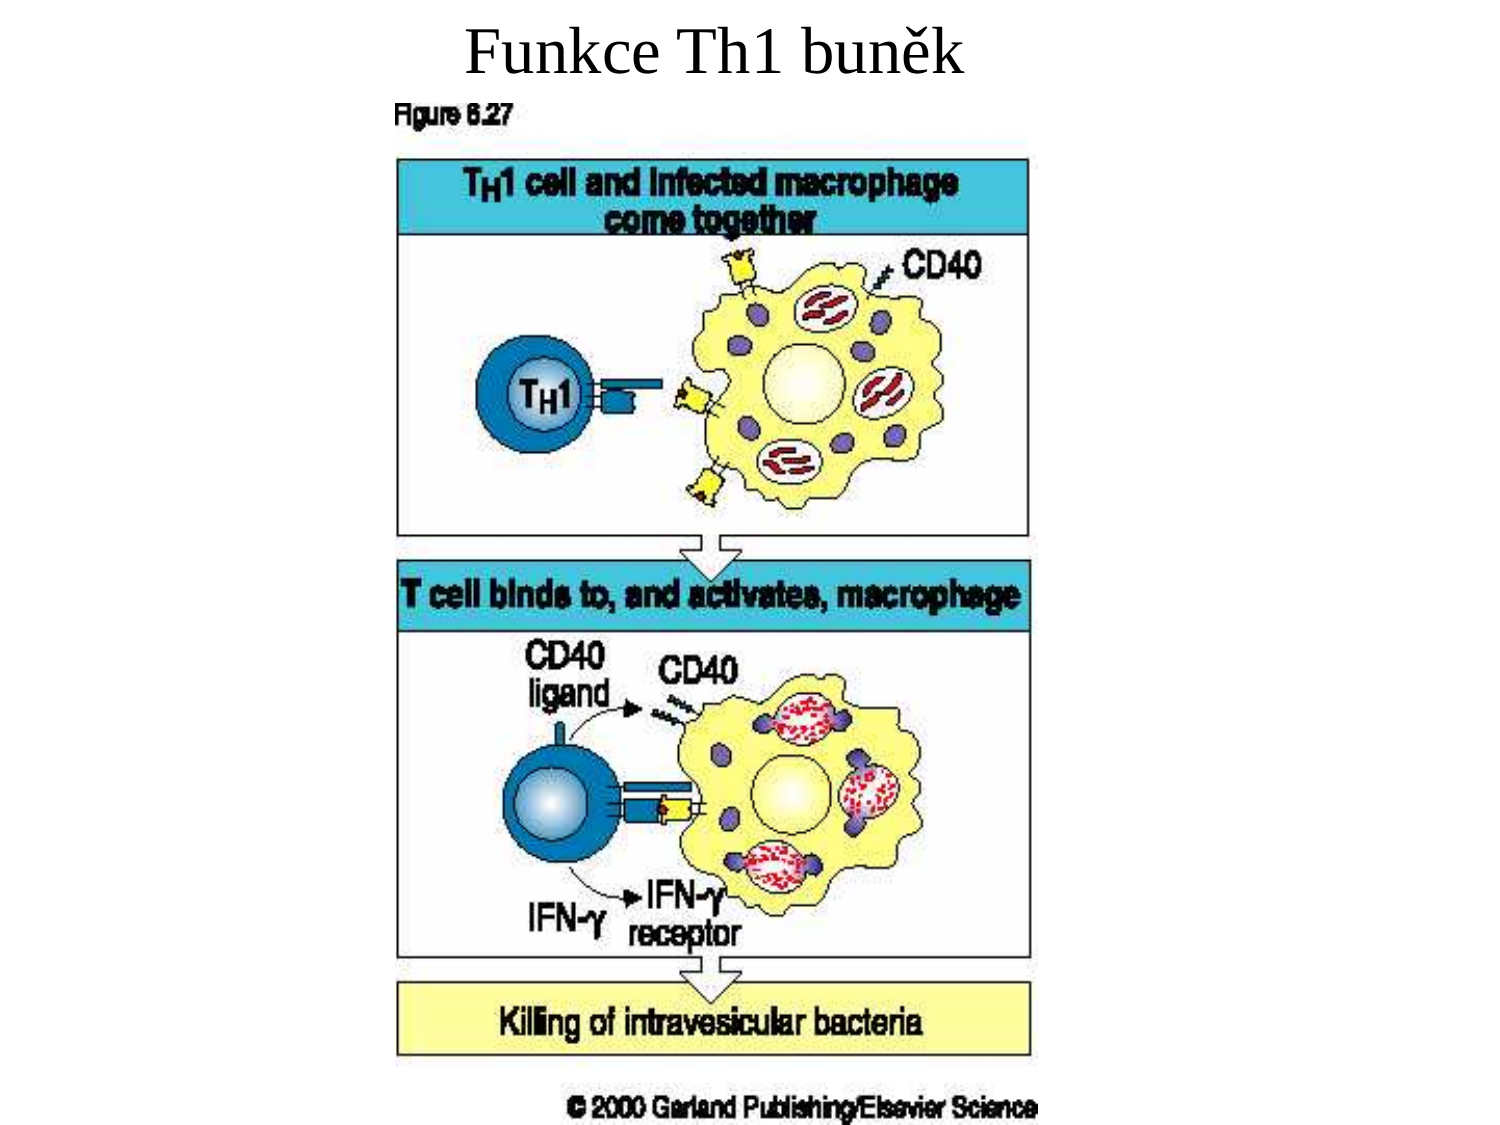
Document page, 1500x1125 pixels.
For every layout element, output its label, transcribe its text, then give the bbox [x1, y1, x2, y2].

picture [395, 102, 1038, 1125]
text_box Funkce Th1 buněk [449, 0, 991, 95]
